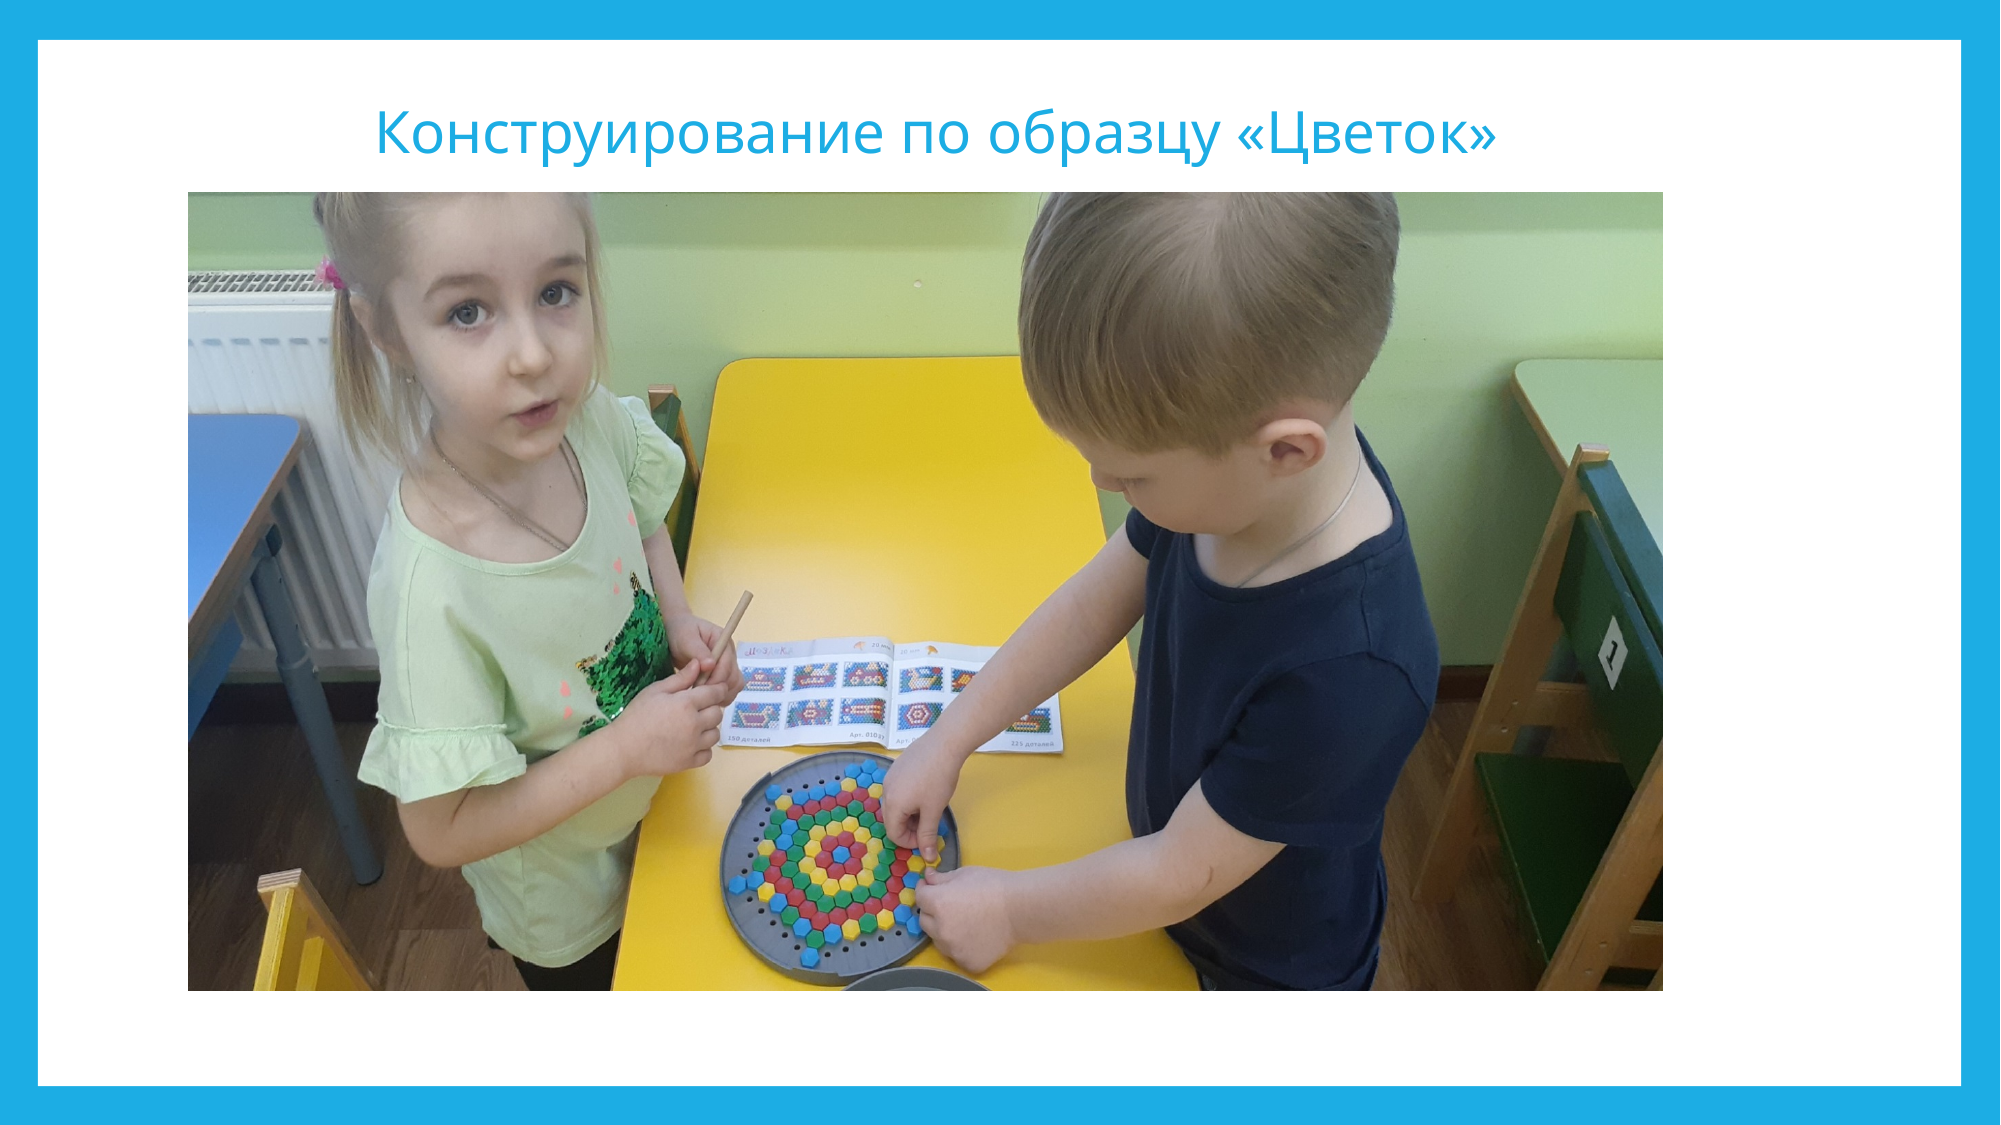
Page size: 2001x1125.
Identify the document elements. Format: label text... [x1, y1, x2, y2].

picture [188, 191, 1663, 991]
title Конструирование по образцу «Цветок» [359, 0, 1980, 269]
